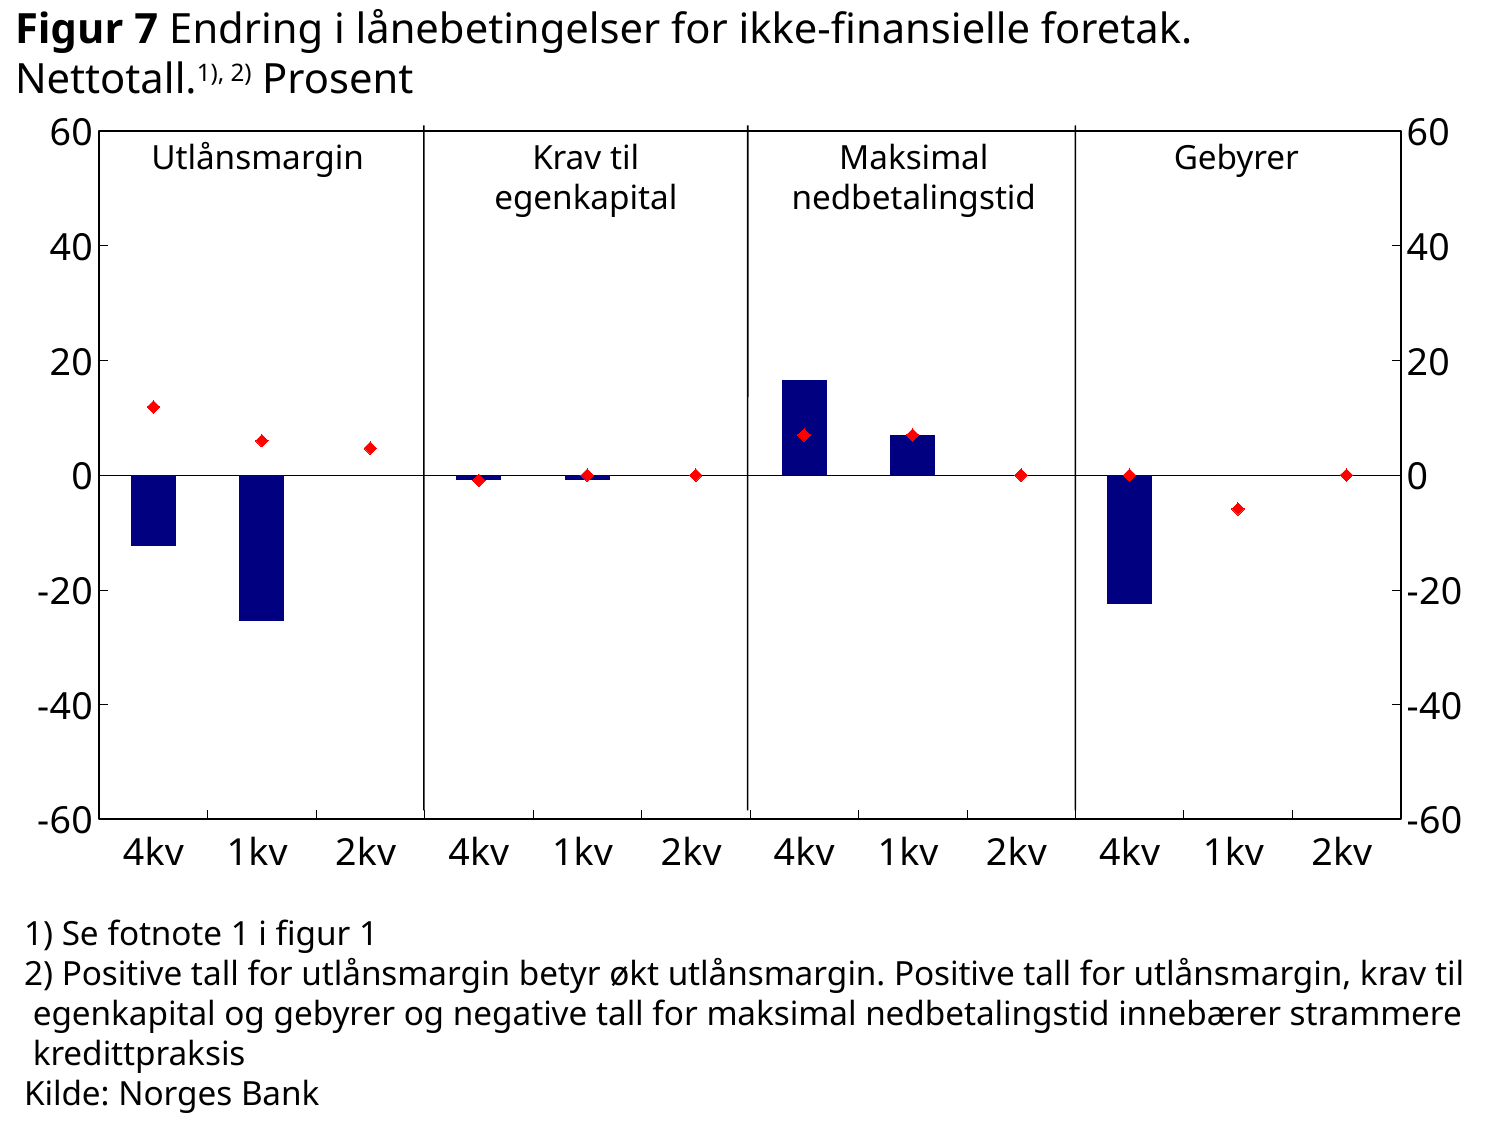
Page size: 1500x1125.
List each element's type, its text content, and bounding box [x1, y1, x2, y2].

title Figur 7 Endring i lånebetingelser for ikke-finansielle foretak. Nettotall.1), 2) Prosent [0, 0, 1407, 103]
text_box 1) Se fotnote 1 i figur 1 2) Positive tall for utlånsmargin betyr økt utlånsmargin. Positive tall for utlånsmargin, krav til egenkapital og gebyrer og negative tall for maksimal nedbetalingstid innebærer strammere kredittpraksis Kilde: Norges Bank [9, 914, 1500, 1115]
chart [0, 105, 1500, 906]
